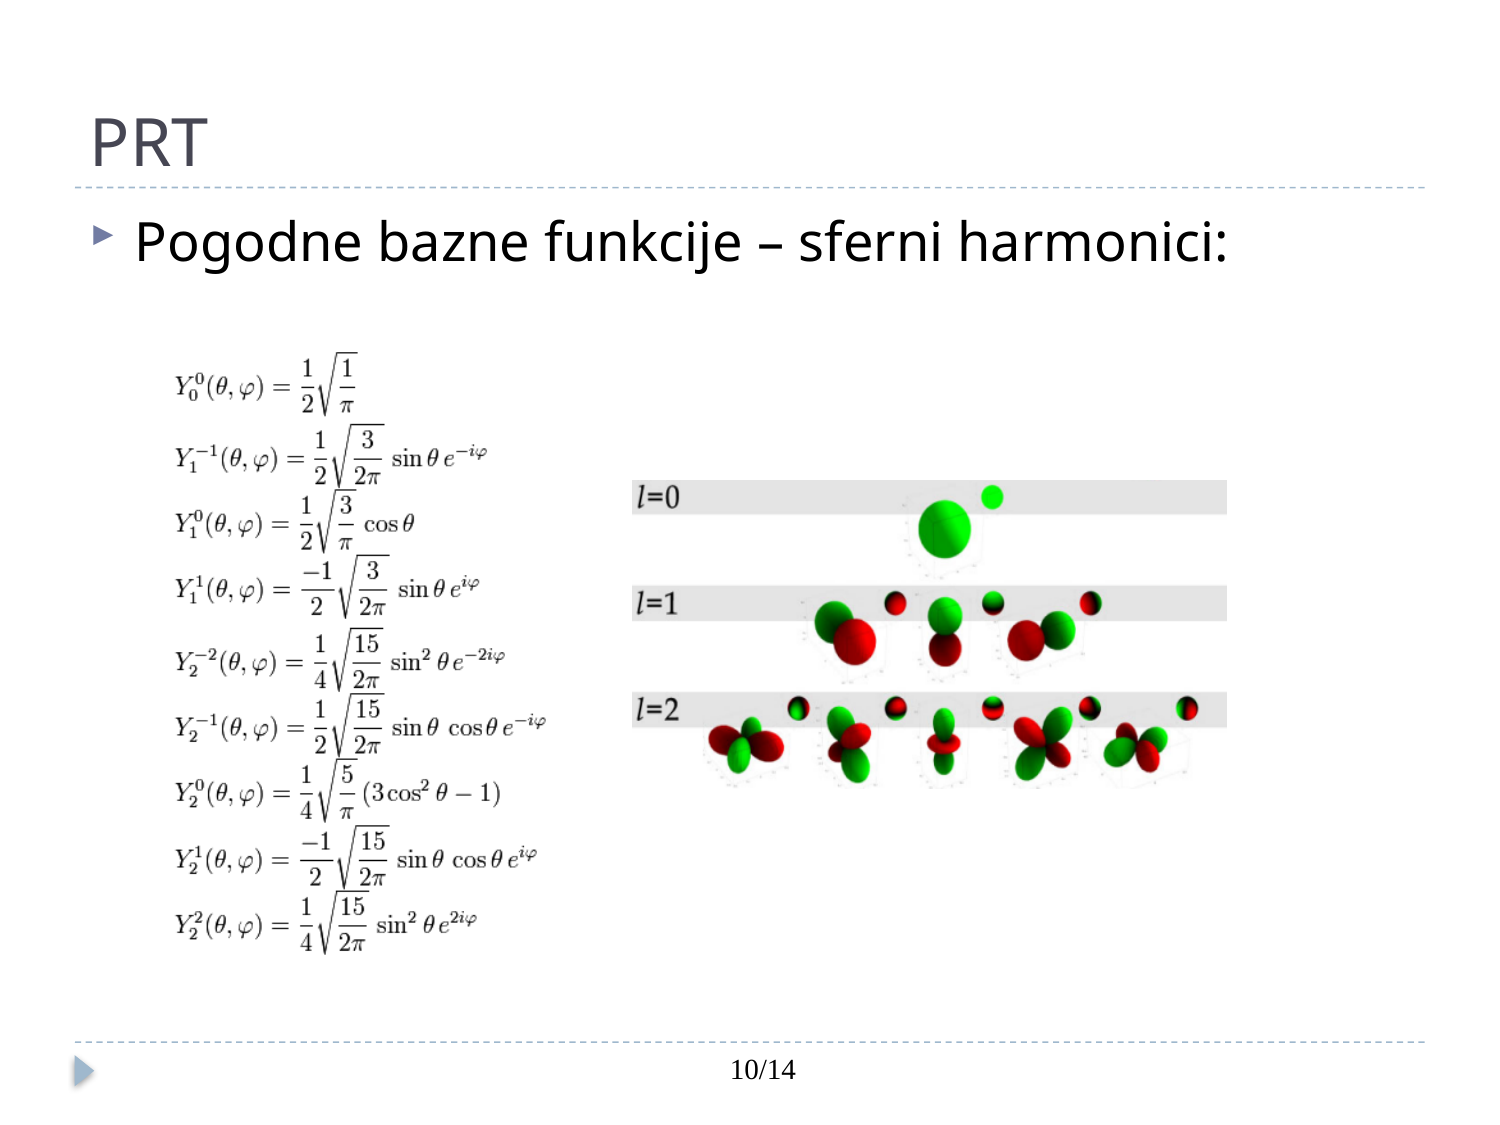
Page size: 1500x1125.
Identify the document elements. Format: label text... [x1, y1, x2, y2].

picture [170, 351, 551, 960]
picture [632, 480, 1227, 789]
title PRT [75, 24, 1425, 188]
list Pogodne bazne funkcije – sferni harmonici: [75, 200, 1425, 352]
footer 10/14 [475, 1042, 1051, 1103]
